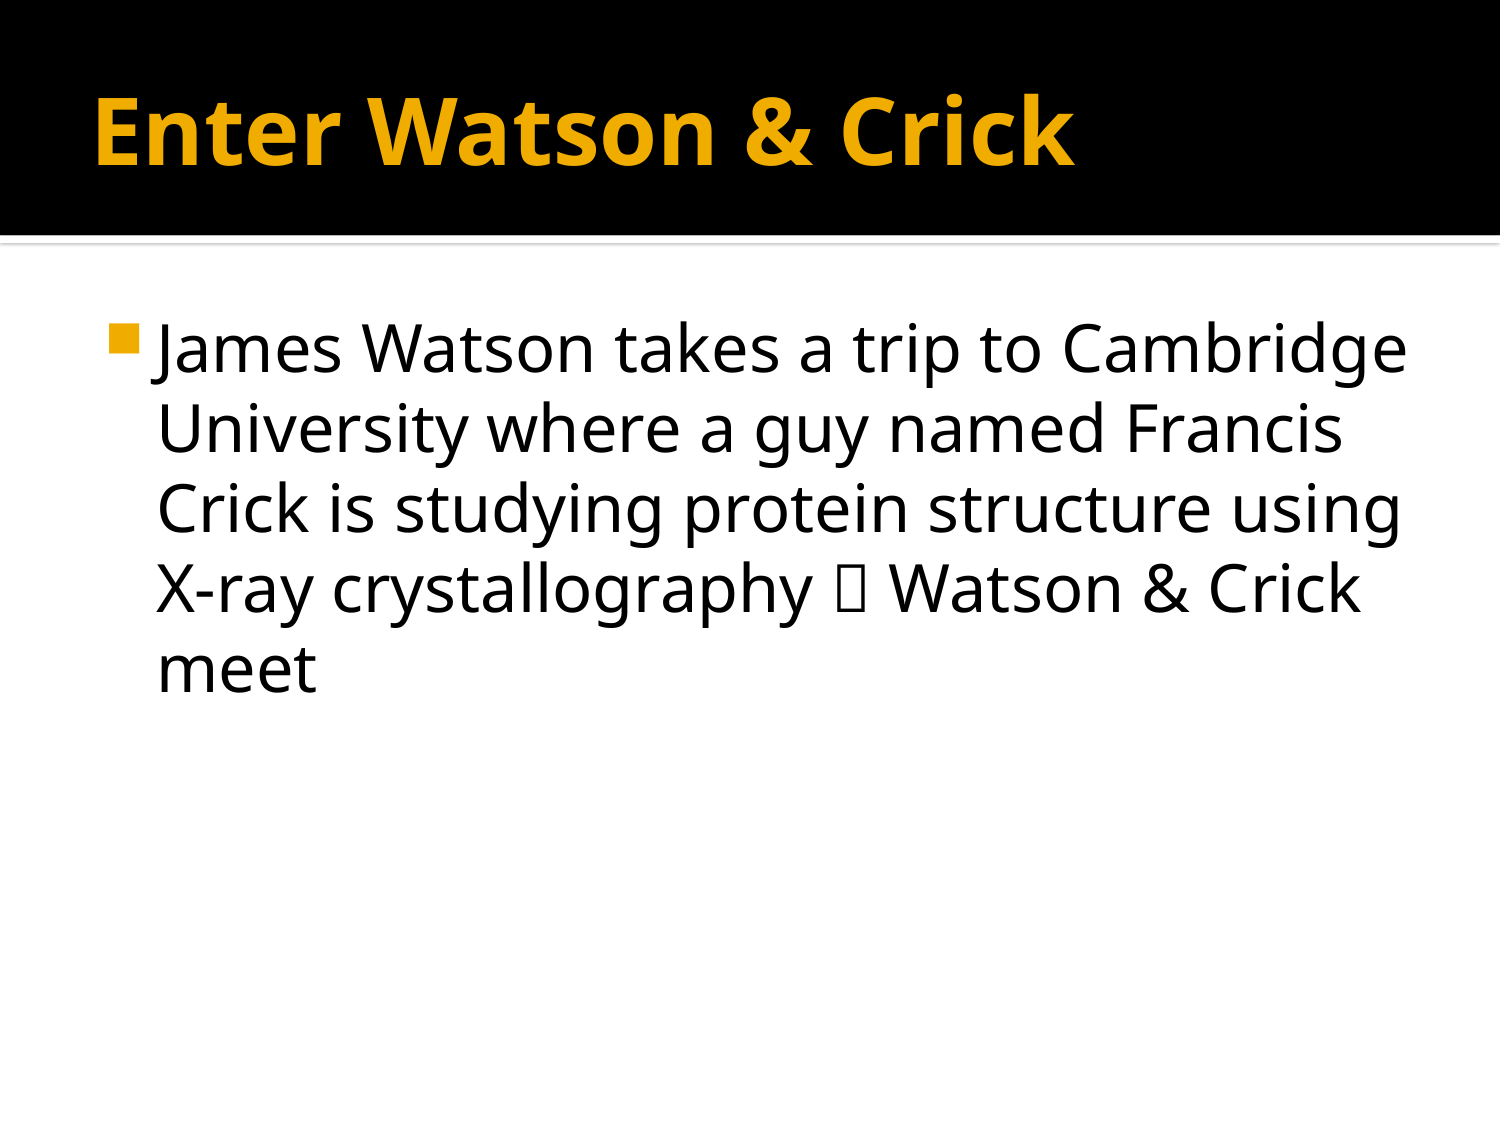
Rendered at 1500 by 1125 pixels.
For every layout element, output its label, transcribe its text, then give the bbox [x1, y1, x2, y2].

title Enter Watson & Crick [75, 25, 1425, 231]
list James Watson takes a trip to Cambridge University where a guy named Francis Crick is studying protein structure using X-ray crystallography  Watson & Crick meet [75, 291, 1425, 1050]
